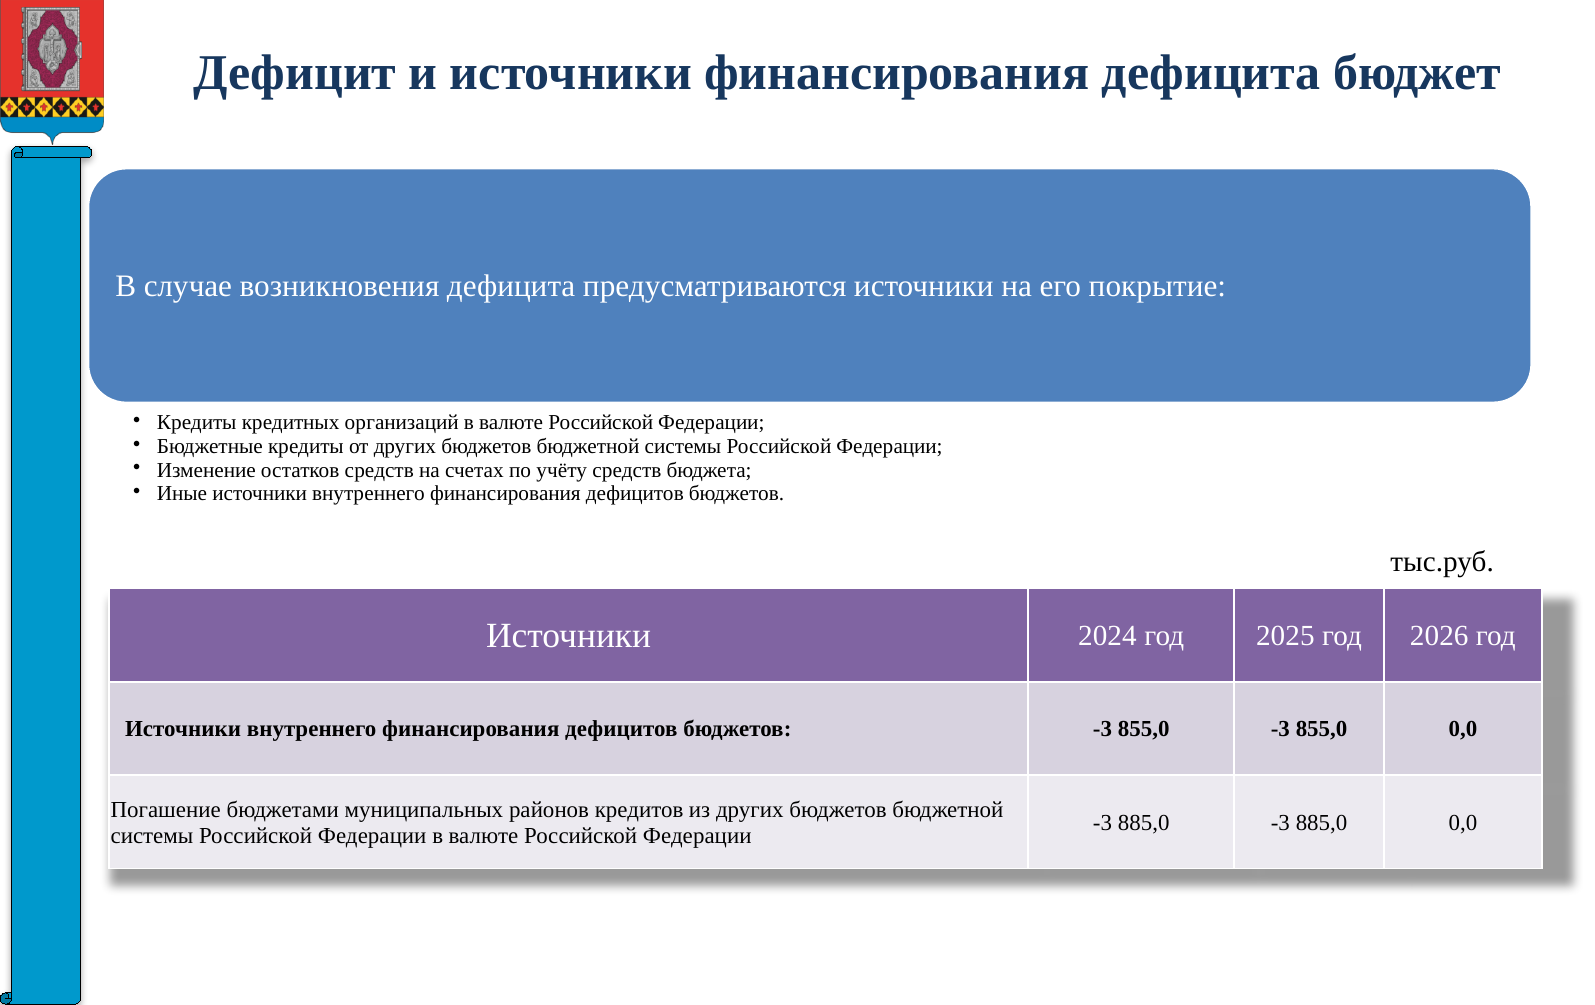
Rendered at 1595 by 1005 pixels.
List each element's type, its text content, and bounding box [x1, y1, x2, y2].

table_header Источники [110, 589, 1027, 681]
table_cell Источники внутреннего финансирования дефицитов бюджетов: [110, 683, 1027, 774]
table_cell Погашение бюджетами муниципальных районов кредитов из других бюджетов бюджетной системы Российской Федерации в валюте Российской Федерации [110, 776, 1027, 868]
table_cell 0,0 [1385, 683, 1541, 774]
table_cell -3 855,0 [1235, 683, 1383, 774]
table_cell -3 885,0 [1235, 776, 1383, 868]
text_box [0, 0, 104, 1005]
table_cell -3 885,0 [1029, 776, 1233, 868]
table_header 2025 год [1235, 589, 1383, 681]
text_box Дефицит и источники финансирования дефицита бюджет [161, 31, 1533, 108]
table_header 2026 год [1385, 589, 1541, 681]
table_cell -3 855,0 [1029, 683, 1233, 774]
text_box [108, 167, 1533, 513]
table_cell 0,0 [1385, 776, 1541, 868]
text_box тыс.руб. [1340, 531, 1544, 588]
table_header 2024 год [1029, 589, 1233, 681]
